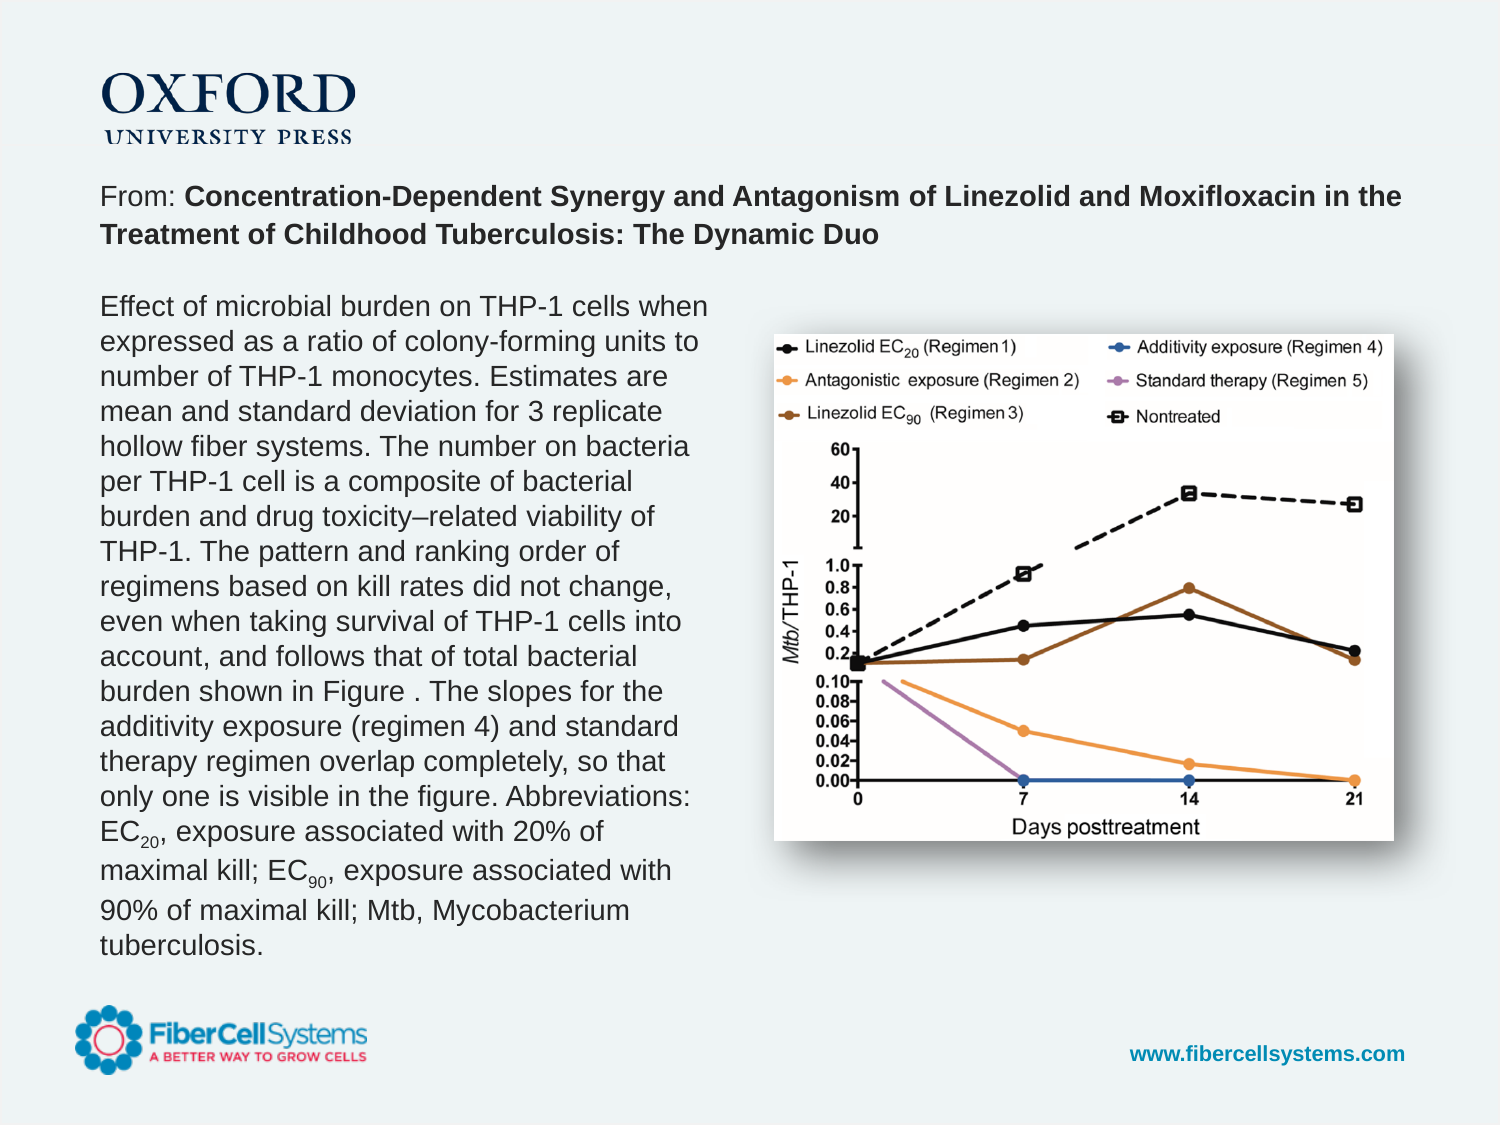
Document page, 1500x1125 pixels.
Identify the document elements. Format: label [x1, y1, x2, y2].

text_box [0, 149, 1500, 1125]
picture [99, 70, 357, 144]
picture [774, 334, 1395, 841]
text_box [0, 0, 1500, 144]
